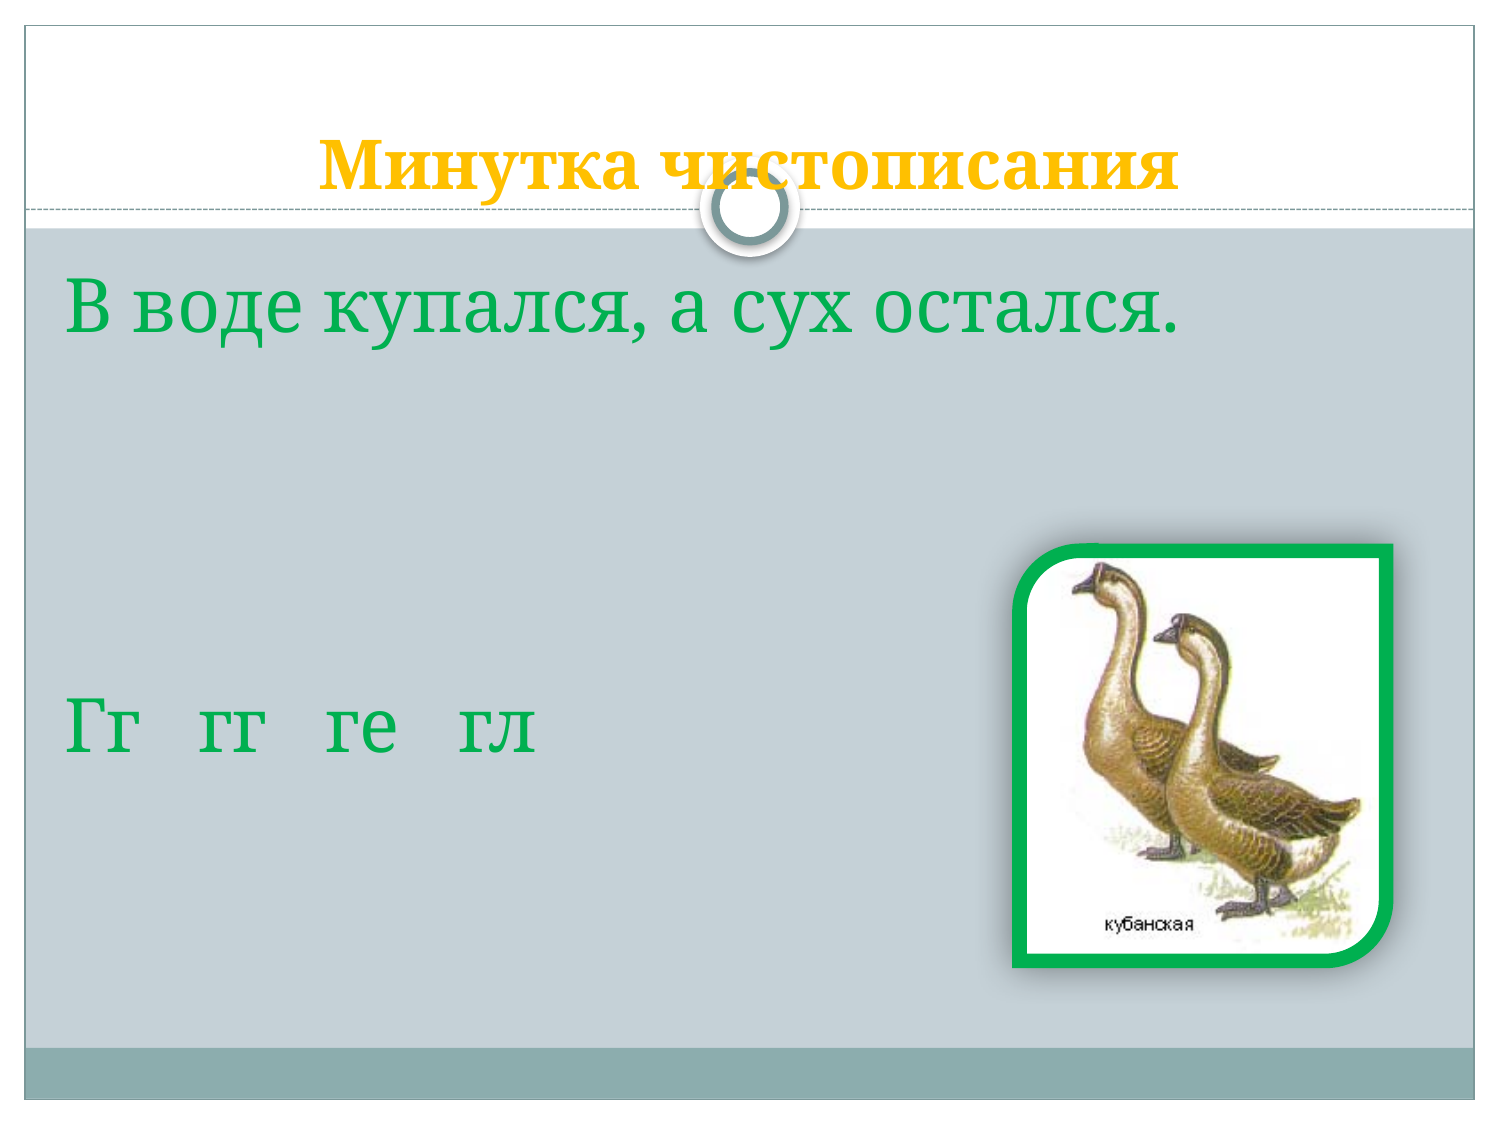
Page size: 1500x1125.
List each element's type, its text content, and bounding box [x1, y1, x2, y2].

list В воде купался, а сух остался. Гг гг ге гл [49, 250, 1445, 1001]
title Минутка чистописания [49, 37, 1450, 211]
picture [1019, 550, 1387, 962]
